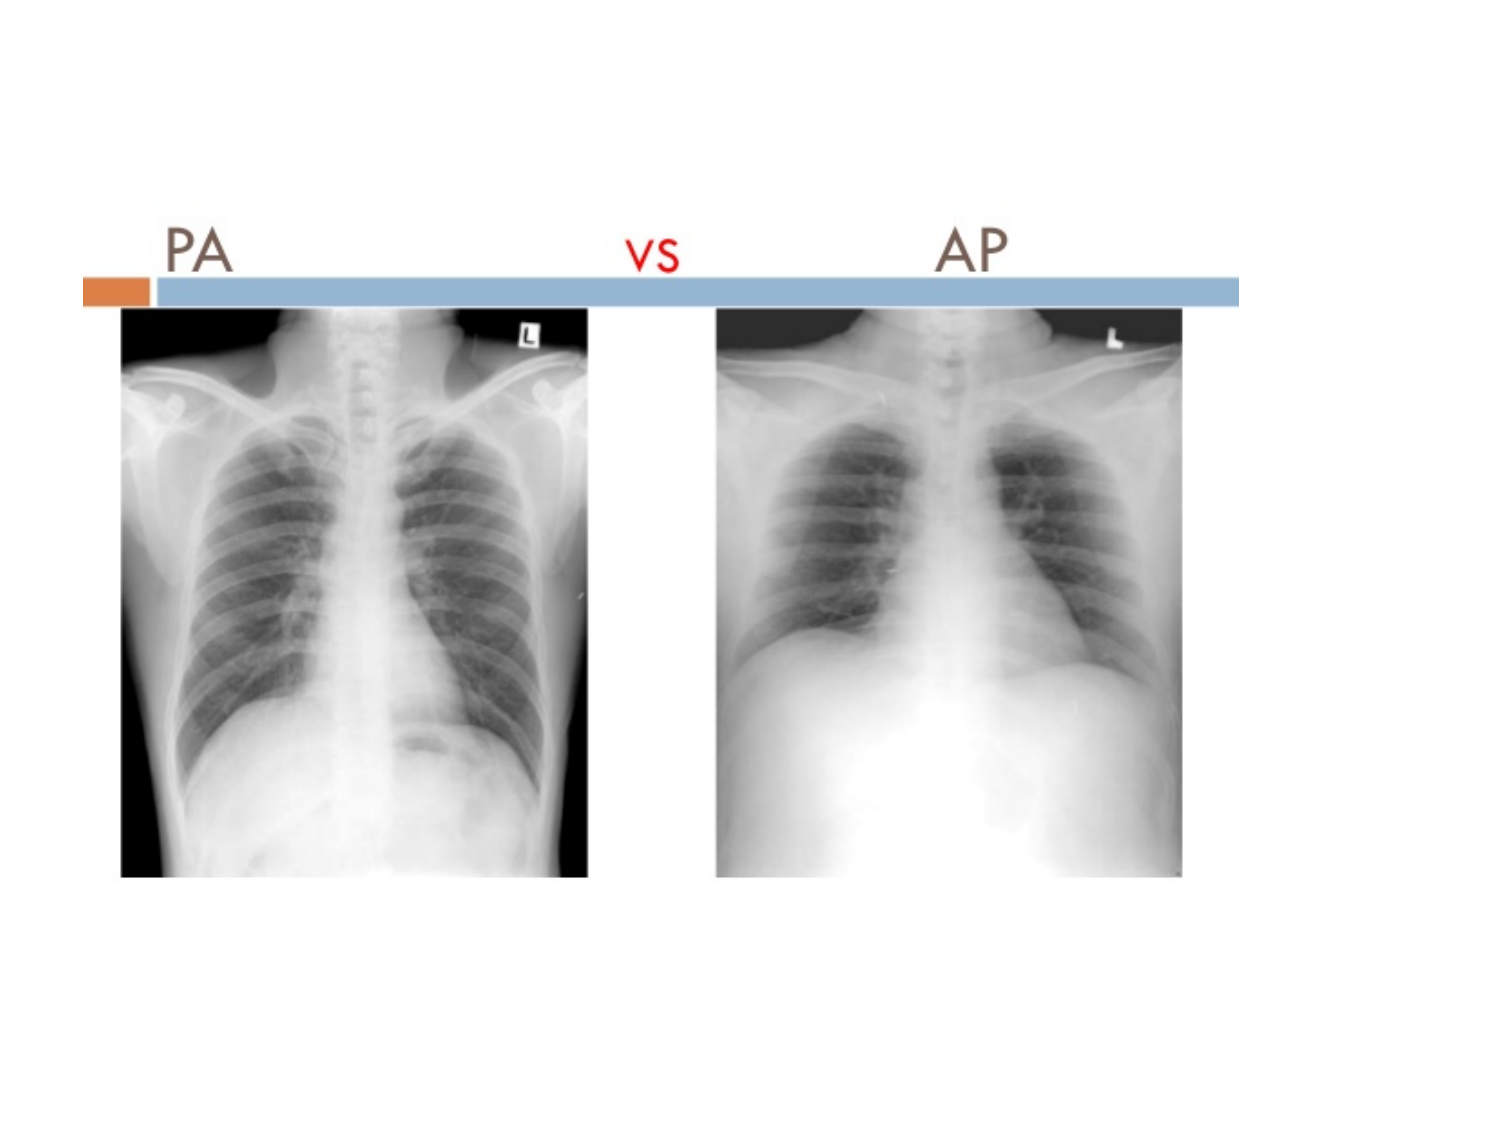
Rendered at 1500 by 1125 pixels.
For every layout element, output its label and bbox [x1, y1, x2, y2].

list [83, 116, 1239, 985]
